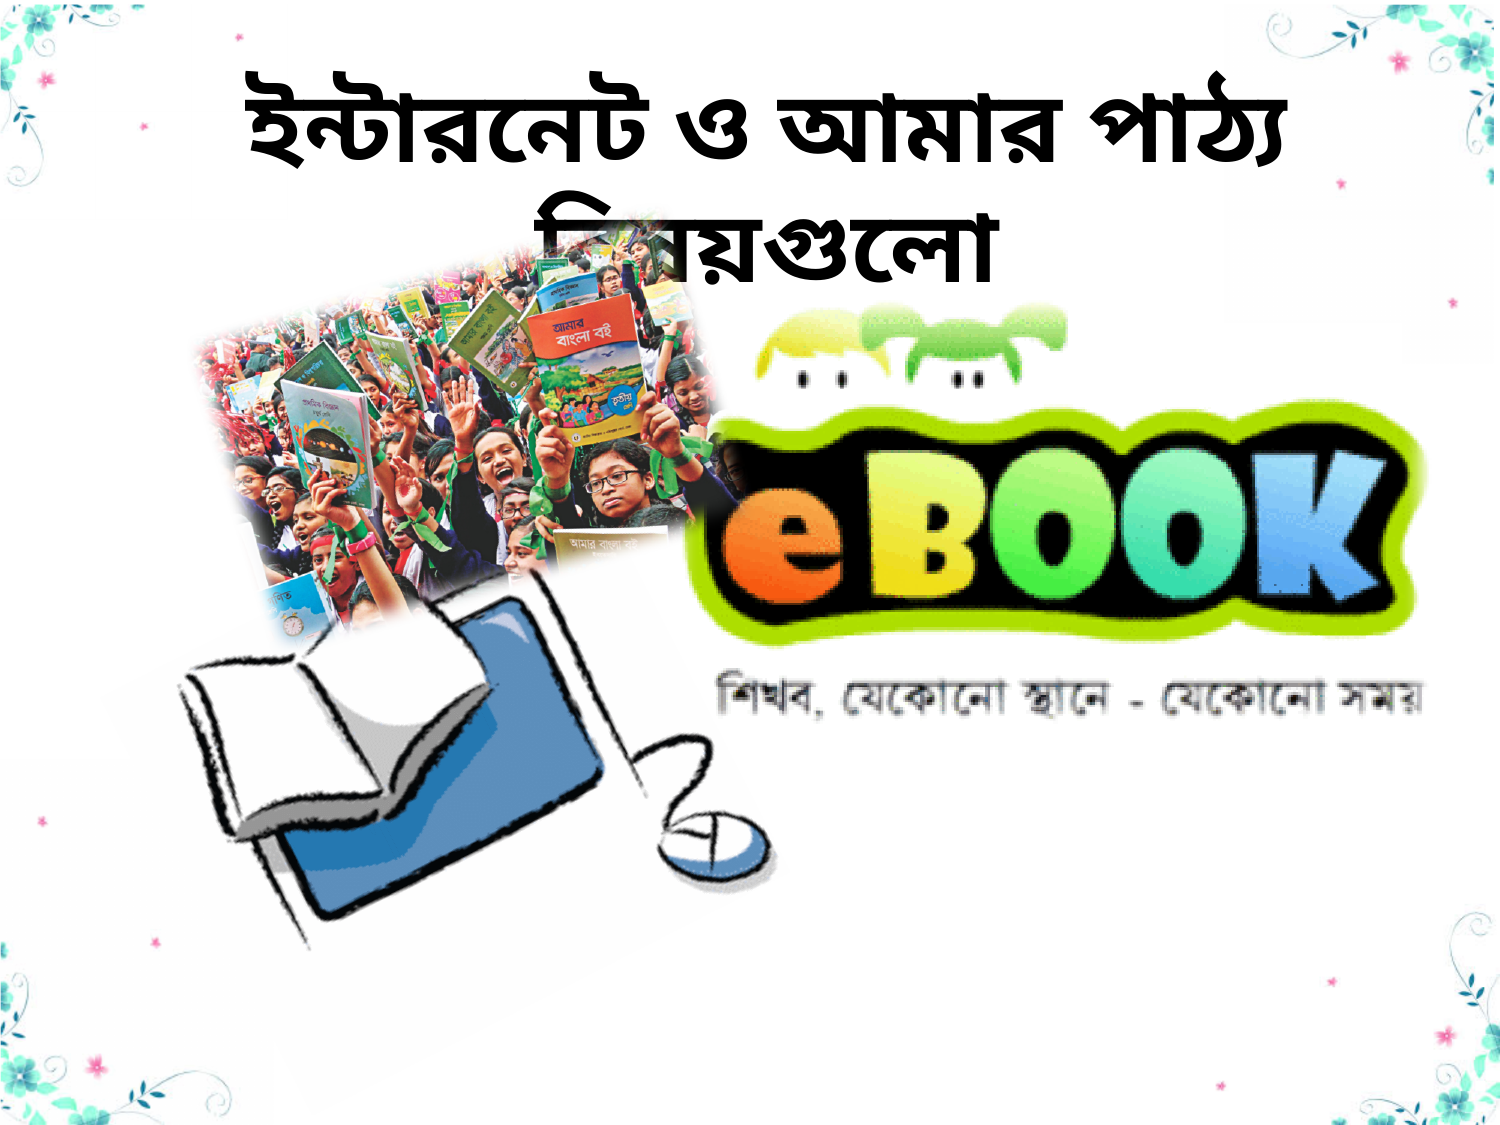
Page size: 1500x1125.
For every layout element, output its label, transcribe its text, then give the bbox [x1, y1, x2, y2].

picture [1, 5, 1493, 1124]
picture [1164, 873, 1500, 1125]
text_box ইন্টারনেট ও আমার পাঠ্য বিষয়গুলো [147, 55, 1388, 311]
picture [1, 5, 288, 219]
